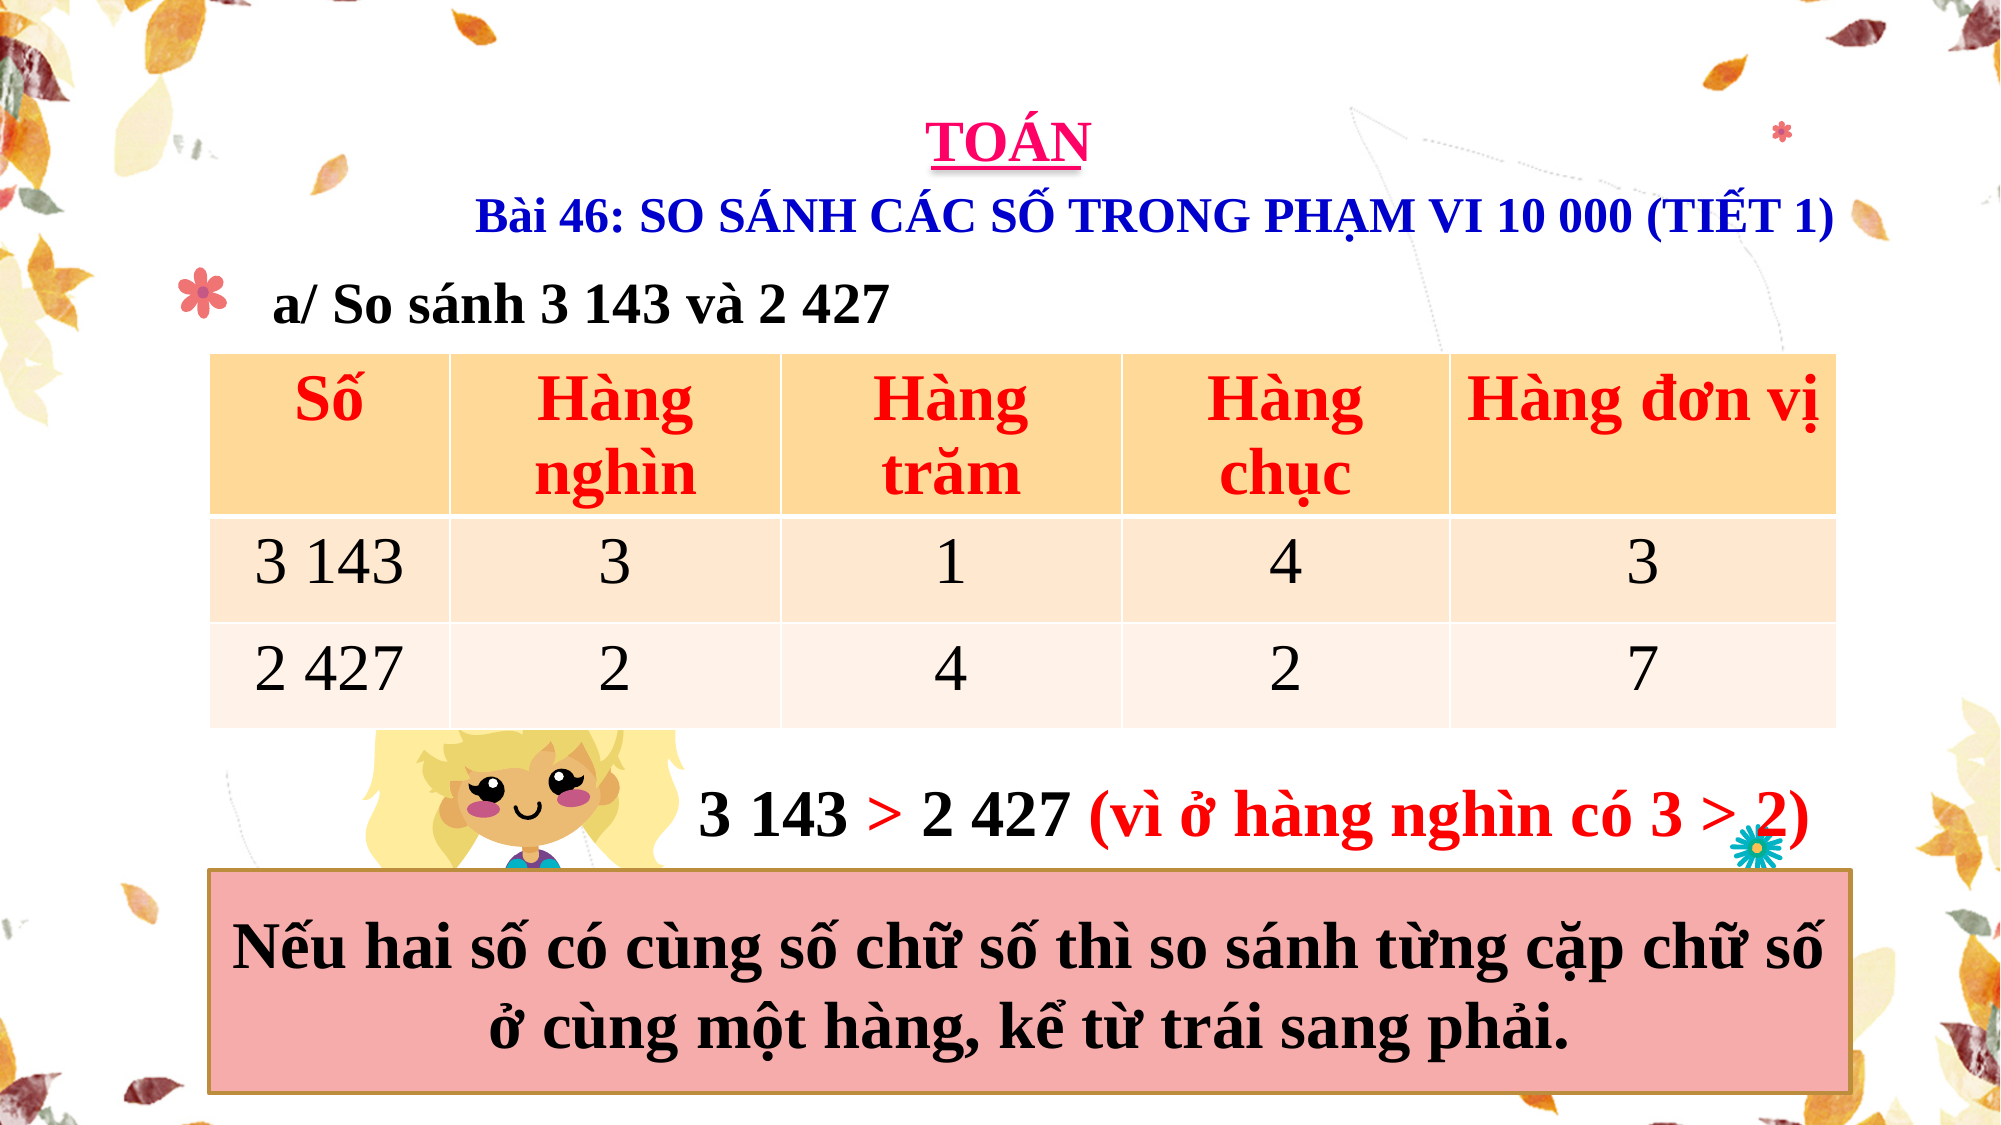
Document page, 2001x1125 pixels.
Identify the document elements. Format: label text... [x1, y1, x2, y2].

table_header Hàng đơn vị [1451, 354, 1836, 514]
table_cell 7 [1451, 624, 1836, 728]
text_box a/ So sánh 3 143 và 2 427 [257, 258, 823, 352]
table_header Hàng nghìn [451, 354, 780, 514]
table_cell 3 [1451, 519, 1836, 622]
table_cell 1 [782, 519, 1121, 622]
picture [0, 0, 2001, 1125]
table_header Hàng trăm [782, 354, 1121, 514]
table_cell 2 [451, 624, 780, 728]
table_header Hàng chục [1123, 354, 1449, 514]
table_cell 3 143 [210, 519, 449, 622]
text_box Bài 46: SO SÁNH CÁC SỐ TRONG PHẠM VI 10 000 (TIẾT 1) [441, 170, 1870, 255]
table_cell 2 427 [210, 624, 449, 728]
table_cell 4 [782, 624, 1121, 728]
table_cell 3 [451, 519, 780, 622]
table_header Số [210, 354, 449, 514]
table_cell 4 [1123, 519, 1449, 622]
text_box 3 143 > 2 427 (vì ở hàng nghìn có 3 > 2) [684, 762, 1827, 858]
text_box Nếu hai số có cùng số chữ số thì so sánh từng cặp chữ số ở cùng một hàng, kể từ trái sang phải. [207, 868, 1853, 1095]
table_cell 2 [1123, 624, 1449, 728]
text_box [909, 94, 1110, 182]
